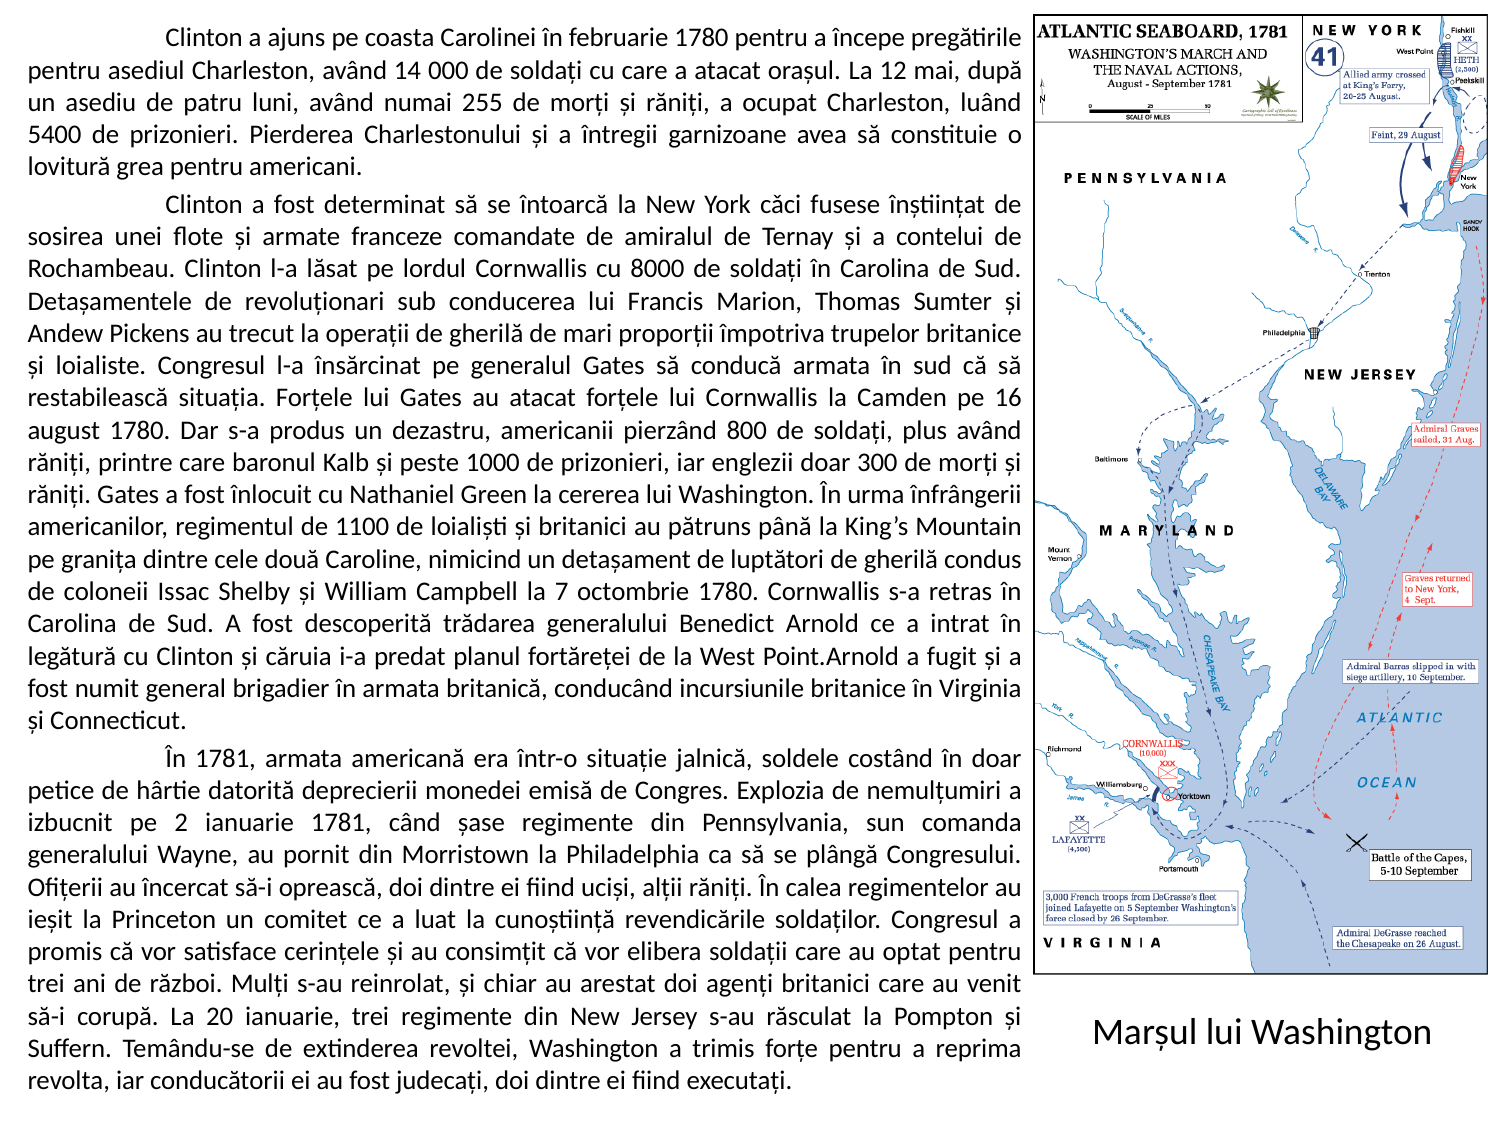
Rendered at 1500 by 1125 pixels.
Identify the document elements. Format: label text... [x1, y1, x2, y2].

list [1031, 14, 1488, 976]
text_box Marșul lui Washington [1037, 999, 1488, 1060]
list Clinton a ajuns pe coasta Carolinei în februarie 1780 pentru a începe pregătirile pentru asediul Charleston, având 14 000 de soldați cu care a atacat orașul. La 12 mai, după un asediu de patru luni, având numai 255 de morți și răniți, a ocupat Charleston, luând 5400 de prizonieri. Pierderea Charlestonului și a întregii garnizoane avea să constituie o lovitură grea pentru americani. Clinton a fost determinat să se întoarcă la New York cǎci fusese înștiințat de sosirea unei flote și armate franceze comandate de amiralul de Ternay și a contelui de Rochambeau. Clinton l-a lăsat pe lordul Cornwallis cu 8000 de soldați în Carolina de Sud. Detașamentele de revoluționari sub conducerea lui Francis Marion, Thomas Sumter și Andew Pickens au trecut la operații de gherilă de mari proporții împotriva trupelor britanice și loialiste. Congresul l-a însărcinat pe generalul Gates să conducă armata în sud că să restabilească situația. Forțele lui Gates au atacat forțele lui Cornwallis la Camden pe 16 august 1780. Dar s-a produs un dezastru, americanii pierzând 800 de soldați, plus având răniți, printre care baronul Kalb și peste 1000 de prizonieri, iar englezii doar 300 de morți și răniți. Gates a fost înlocuit cu Nathaniel Green la cererea lui Washington. În urma înfrângerii americanilor, regimentul de 1100 de loialiști și britanici au pătruns până la King’s Mountain pe granița dintre cele două Caroline, nimicind un detașament de luptători de gherilă condus de coloneii Issac Shelby și William Campbell la 7 octombrie 1780. Cornwallis s-a retras în Carolina de Sud. A fost descoperită trădarea generalului Benedict Arnold ce a intrat în legătură cu Clinton și căruia i-a predat planul fortăreței de la West Point.Arnold a fugit și a fost numit general brigadier în armata britanică, conducând incursiunile britanice în Virginia și Connecticut. În 1781, armata americană era într-o situație jalnică, soldele costând în doar petice de hârtie datorită deprecierii monedei emisă de Congres. Explozia de nemulțumiri a izbucnit pe 2 ianuarie 1781, când șase regimente din Pennsylvania, sun comanda generalului Wayne, au pornit din Morristown la Philadelphia ca să se plângă Congresului. Ofițerii au încercat să-i oprească, doi dintre ei fiind uciși, alții răniți. În calea regimentelor au ieșit la Princeton un comitet ce a luat la cunoștiință revendicările soldaților. Congresul a promis că vor satisface cerințele și au consimțit că vor elibera soldații care au optat pentru trei ani de război. Mulți s-au reinrolat, și chiar au arestat doi agenți britanici care au venit să-i corupă. La 20 ianuarie, trei regimente din New Jersey s-au răsculat la Pompton și Suffern. Temându-se de extinderea revoltei, Washington a trimis forțe pentru a reprima revolta, iar conducătorii ei au fost judecați, doi dintre ei fiind executați. [12, 12, 1038, 1125]
